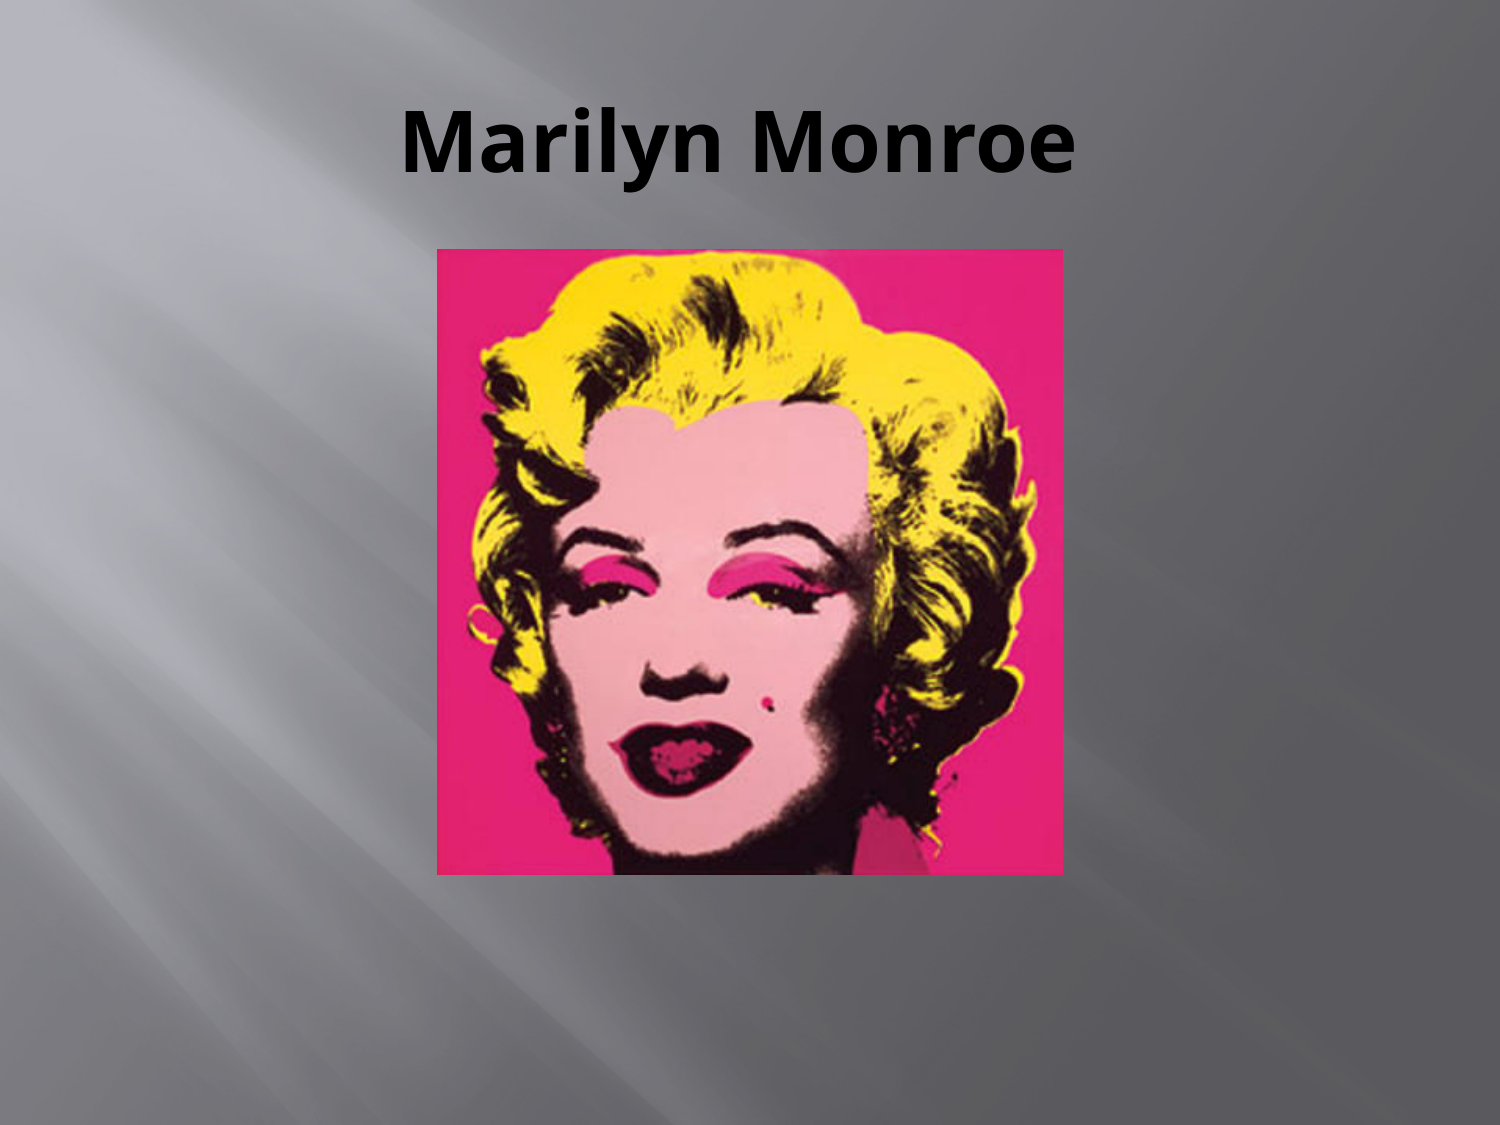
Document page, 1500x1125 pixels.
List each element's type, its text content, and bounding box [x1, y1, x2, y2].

picture [437, 249, 1063, 876]
title Marilyn Monroe [75, 45, 1425, 233]
